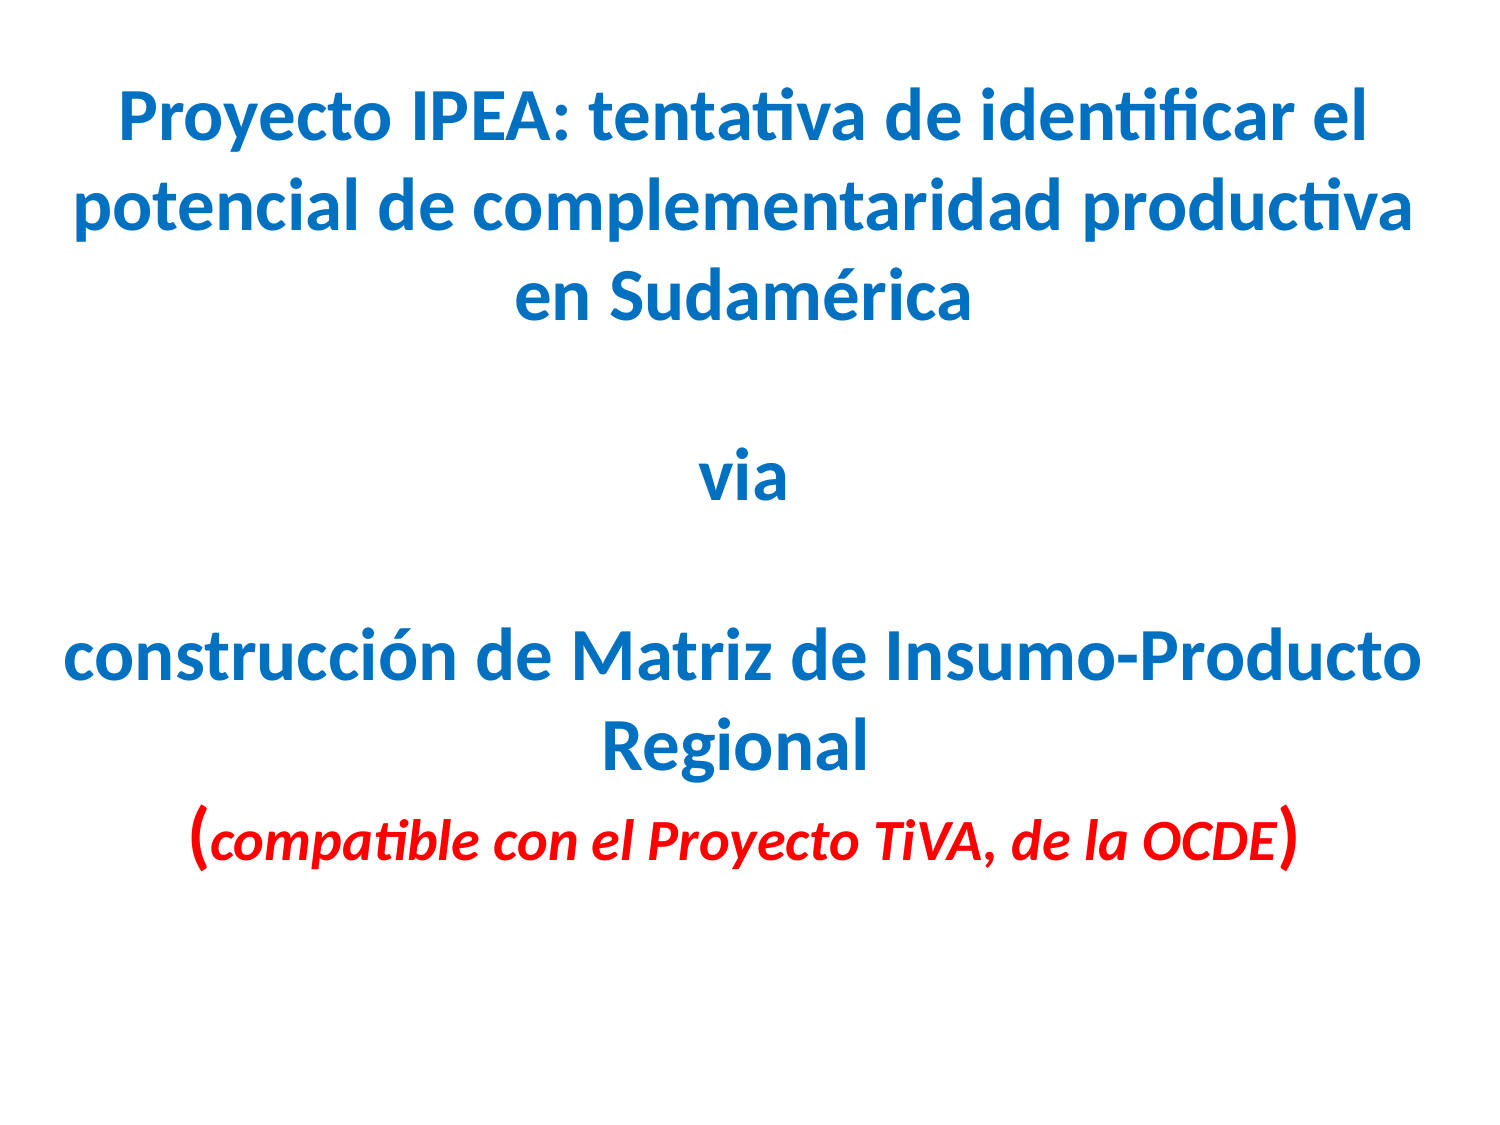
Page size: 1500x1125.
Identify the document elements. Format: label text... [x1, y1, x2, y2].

title Proyecto IPEA: tentativa de identificar el potencial de complementaridad productiva en Sudamérica via construcción de Matriz de Insumo-Producto Regional (compatible con el Proyecto TiVA, de la OCDE) [17, 349, 1471, 591]
